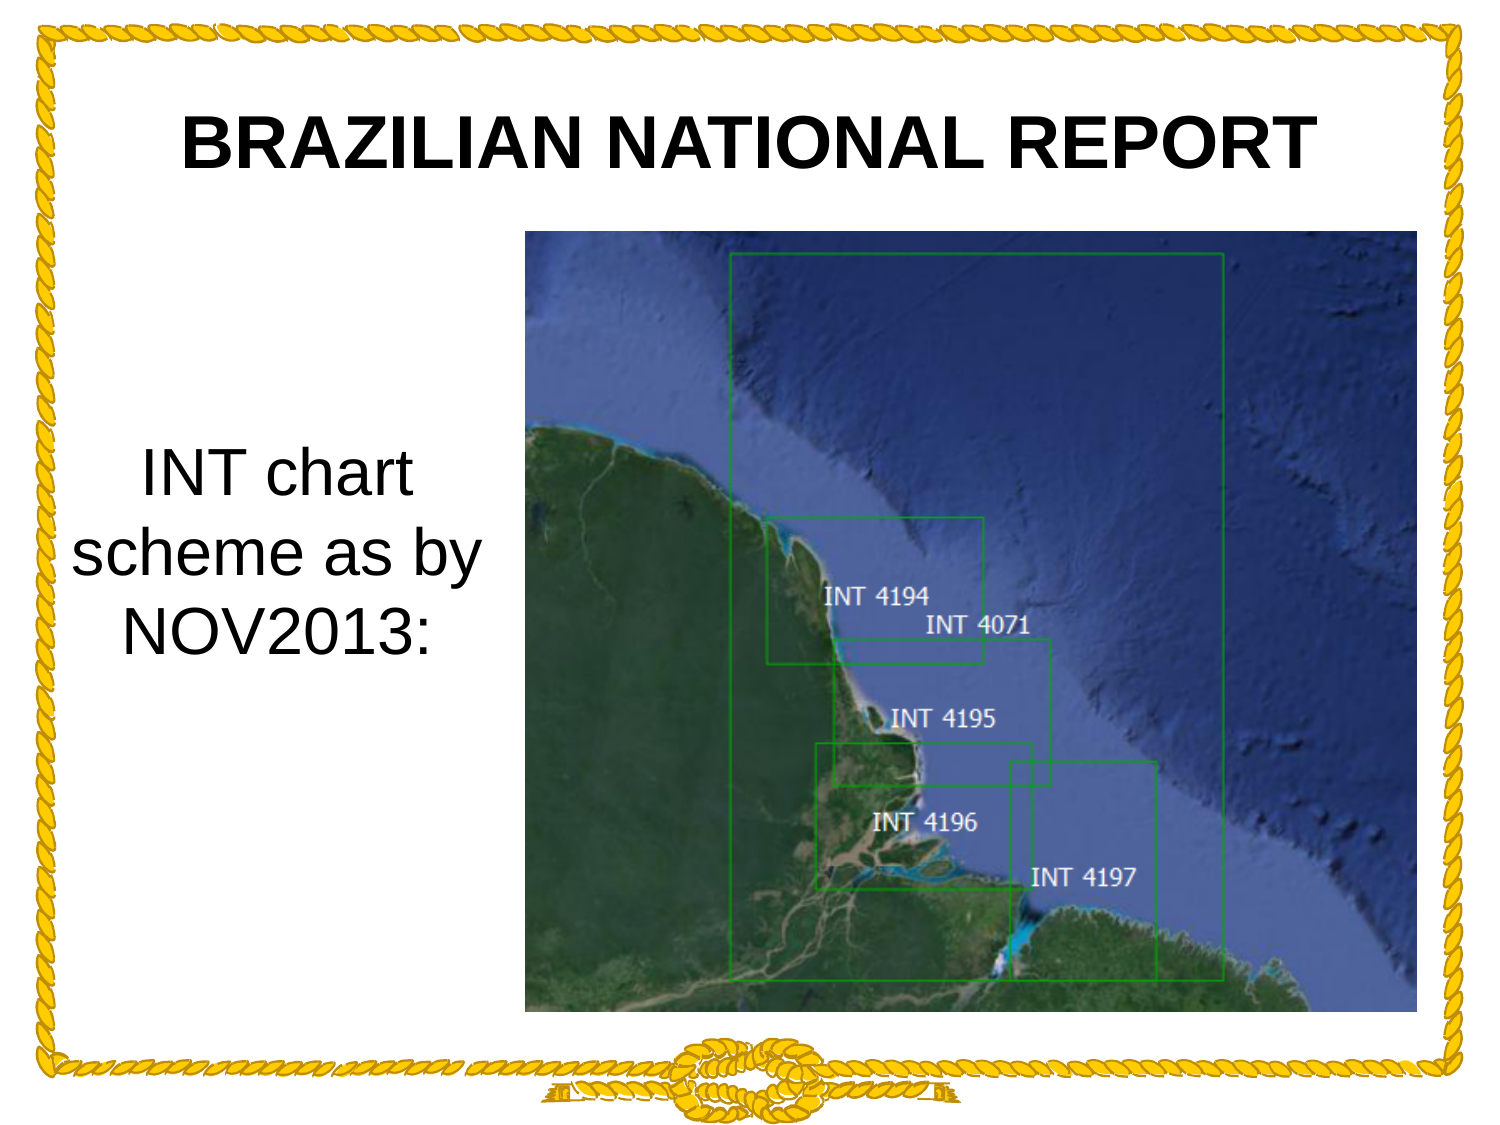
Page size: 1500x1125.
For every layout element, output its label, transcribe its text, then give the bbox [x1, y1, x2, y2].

picture [525, 231, 1418, 1012]
text_box BRAZILIAN NATIONAL REPORT [74, 45, 1425, 233]
text_box INT chart scheme as by NOV2013: [5, 420, 520, 676]
